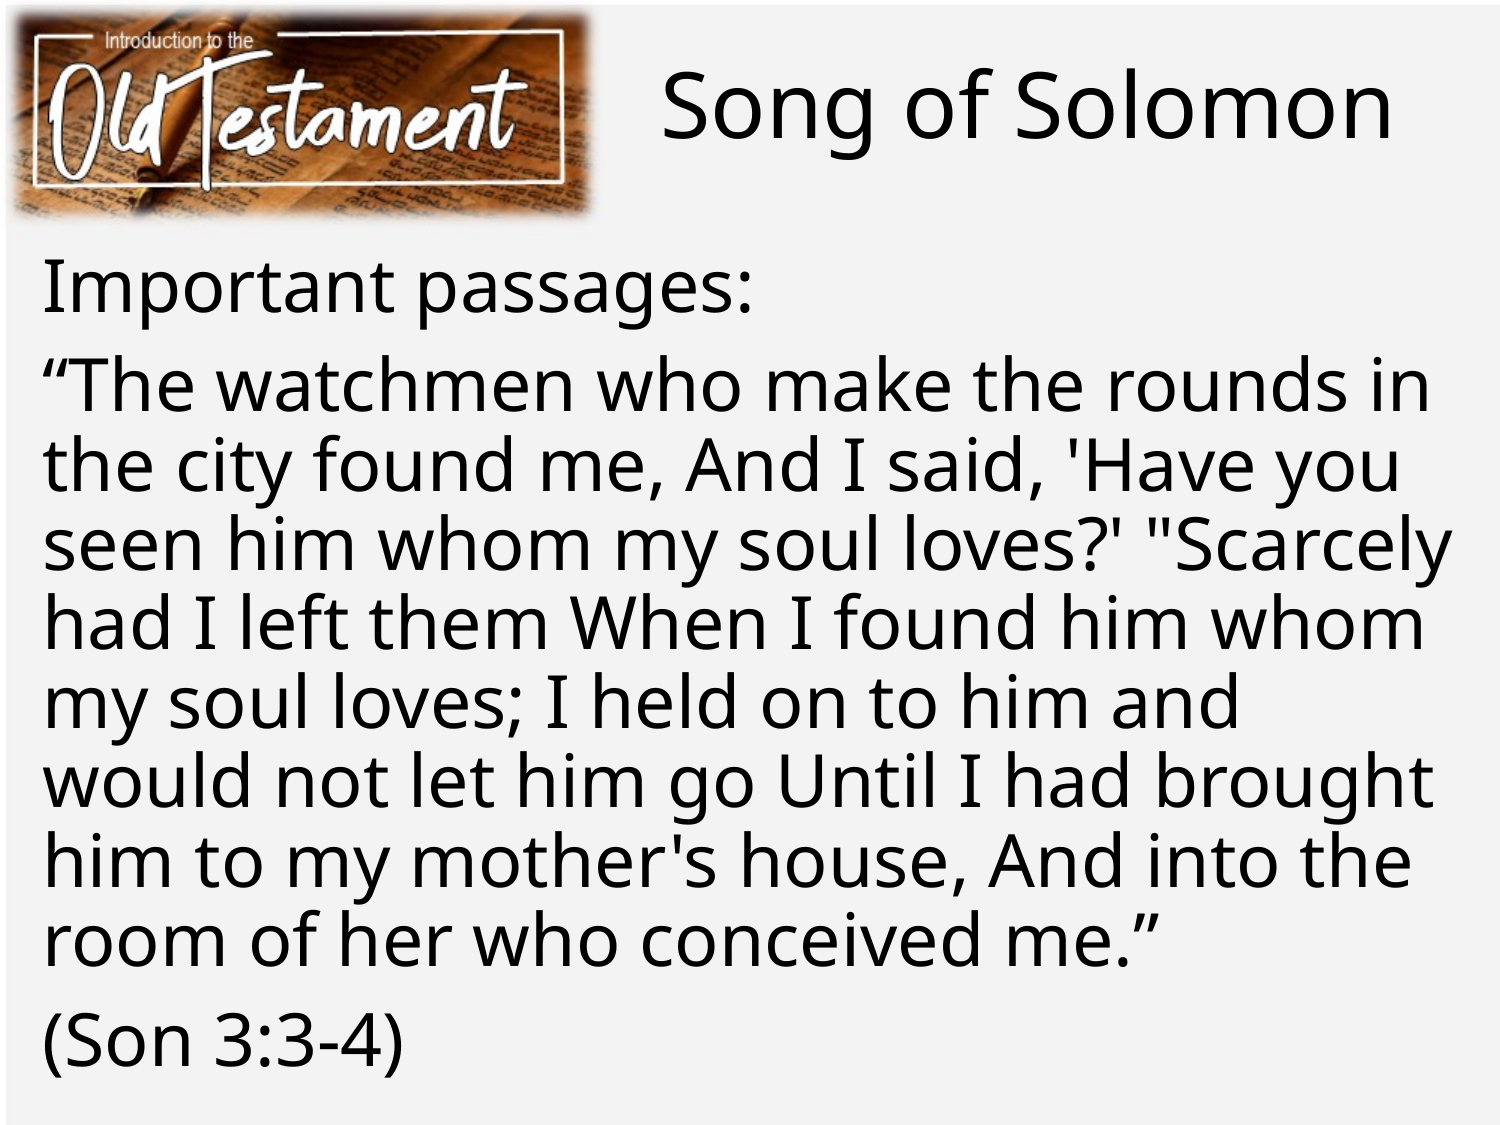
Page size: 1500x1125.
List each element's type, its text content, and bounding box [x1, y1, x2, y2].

list Important passages: “The watchmen who make the rounds in the city found me, And I said, 'Have you seen him whom my soul loves?' "Scarcely had I left them When I found him whom my soul loves; I held on to him and would not let him go Until I had brought him to my mother's house, And into the room of her who conceived me.” (Son 3:3-4) [27, 241, 1472, 1107]
picture [0, 0, 1500, 1125]
title Song of Solomon [585, 18, 1472, 201]
